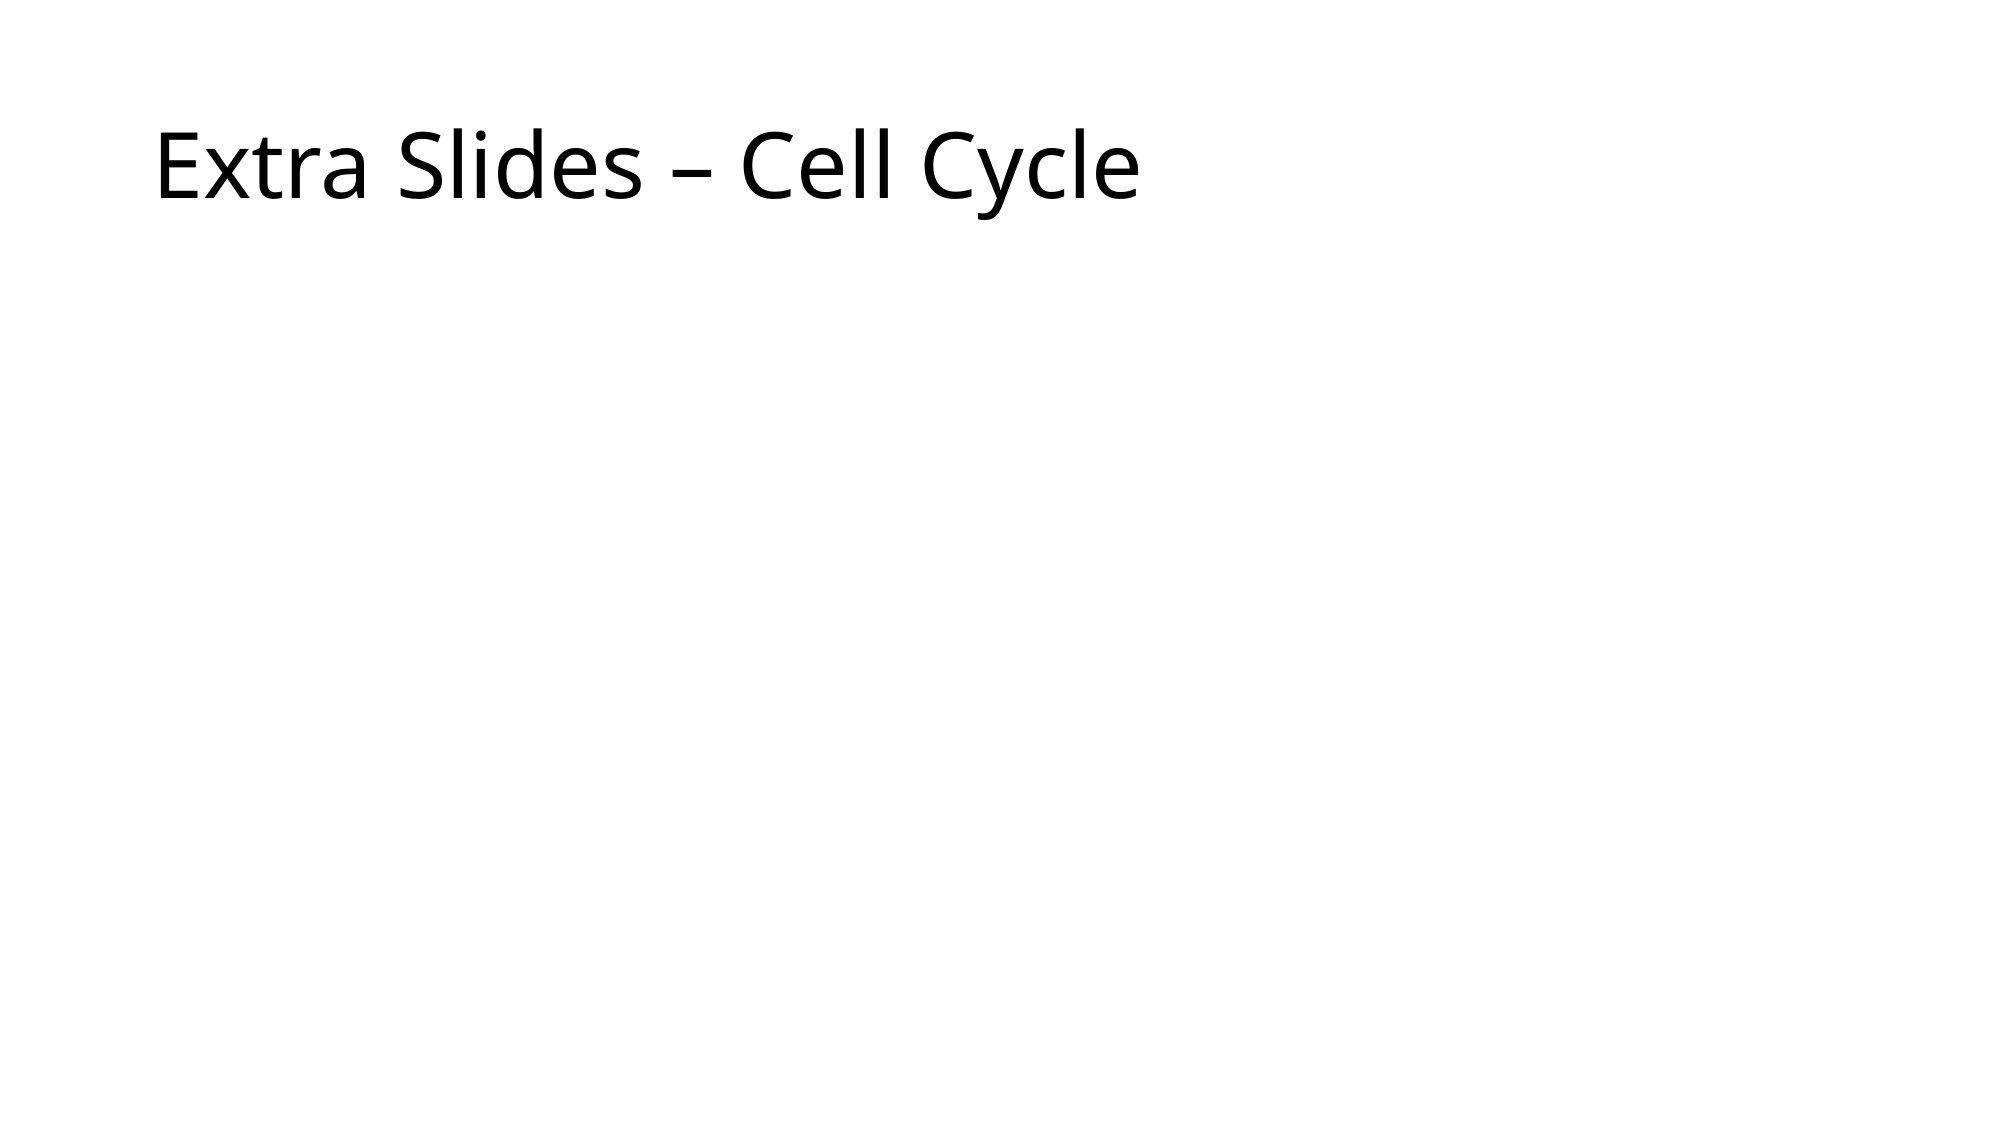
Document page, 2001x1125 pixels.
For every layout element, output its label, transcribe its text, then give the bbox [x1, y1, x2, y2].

title Extra Slides – Cell Cycle [137, 59, 1863, 278]
